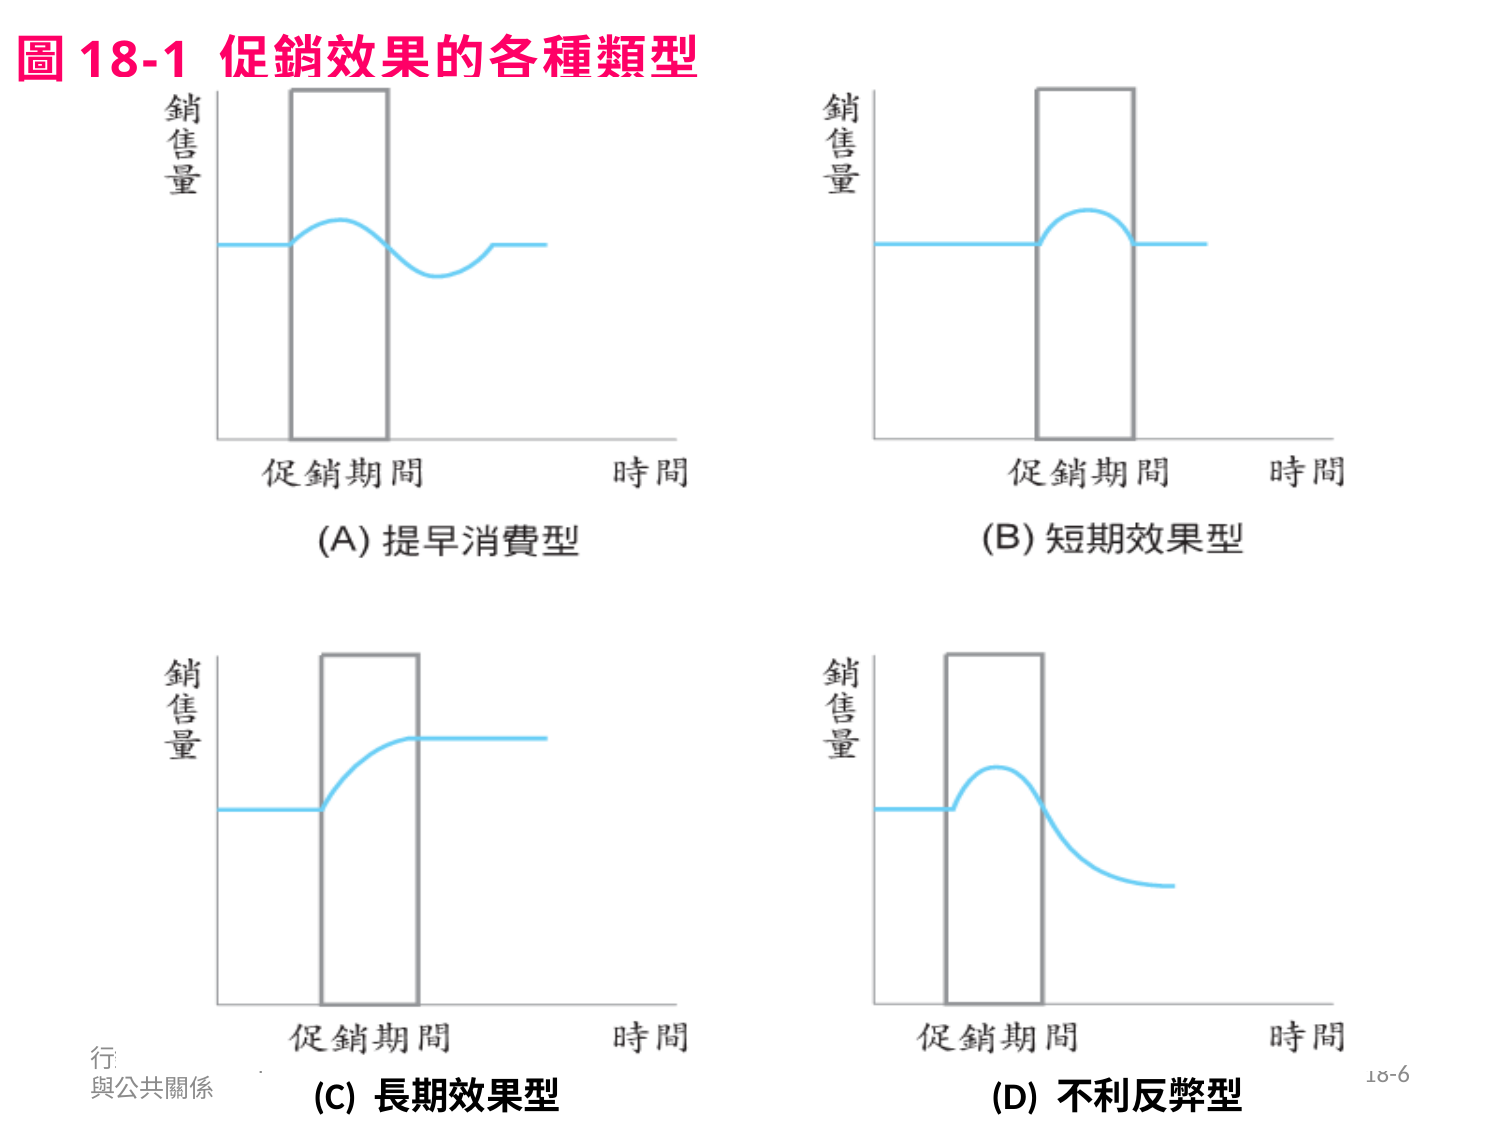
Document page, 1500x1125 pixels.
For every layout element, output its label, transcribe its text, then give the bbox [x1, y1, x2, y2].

slide_number 18-6 [1320, 1042, 1425, 1103]
picture [116, 77, 1398, 1071]
list 圖18-1 促銷效果的各種類型 [0, 19, 727, 102]
text_box (C) 長期效果型 [298, 1079, 642, 1125]
text_box (D) 不利反弊型 [976, 1079, 1320, 1125]
slide_number 行銷管理 Chapter 18 促銷與公共關係 [75, 1042, 298, 1103]
